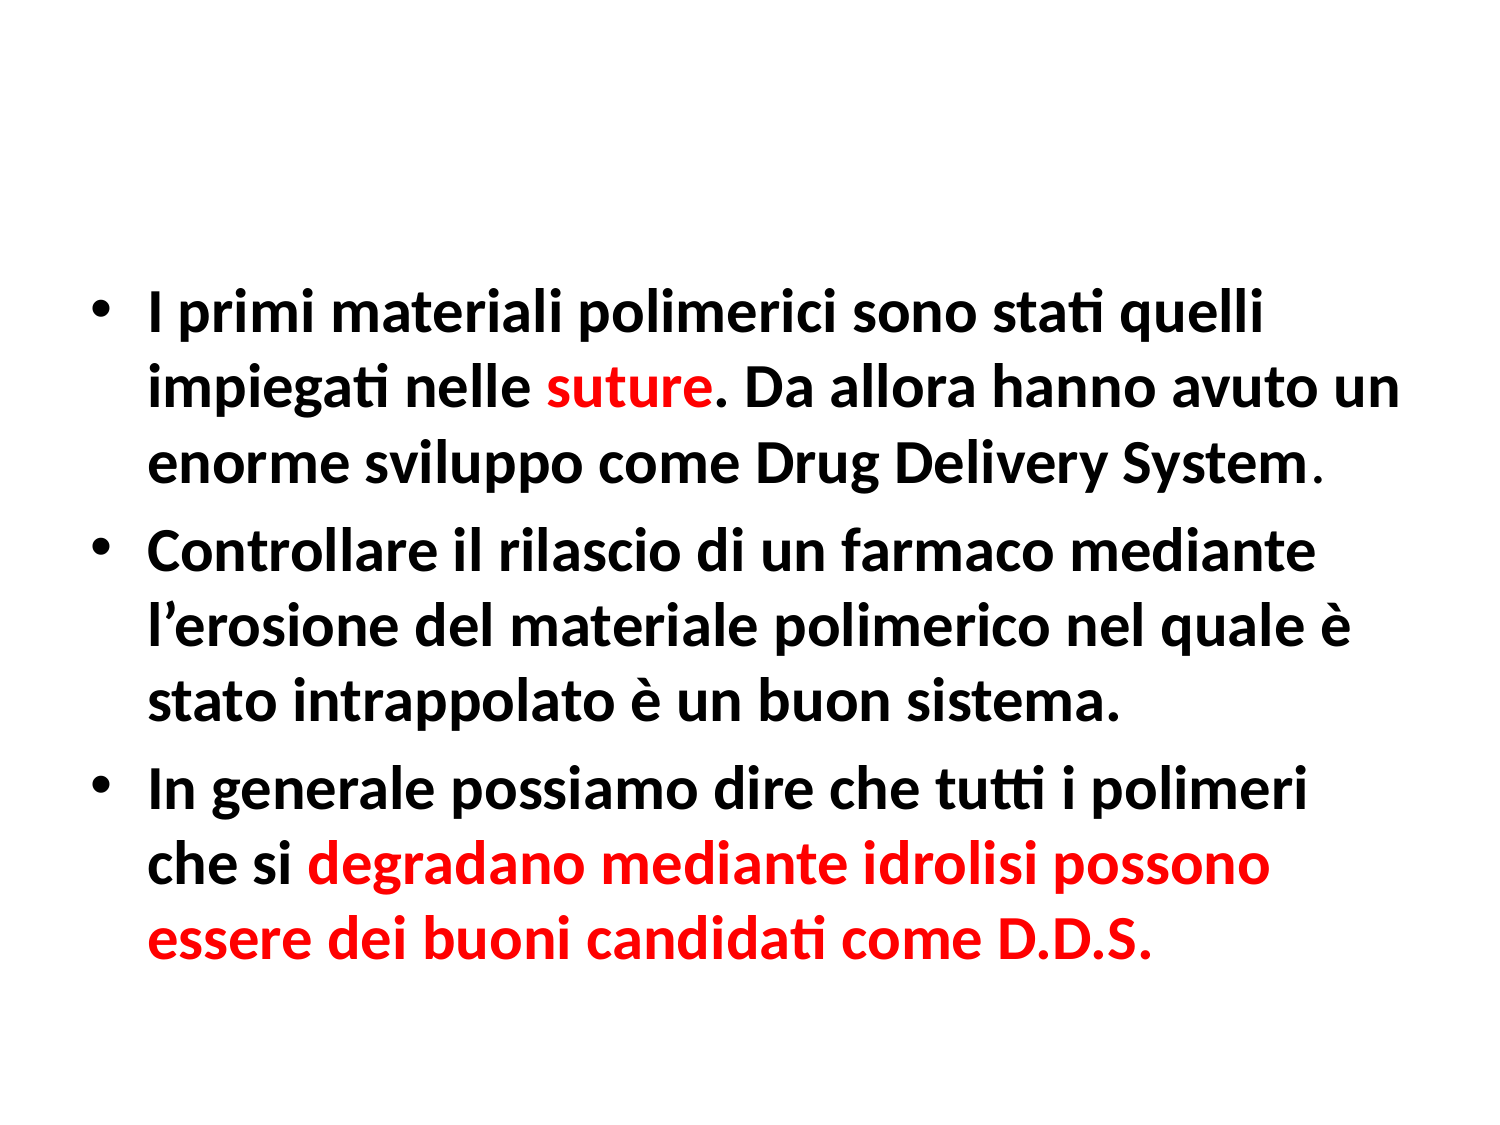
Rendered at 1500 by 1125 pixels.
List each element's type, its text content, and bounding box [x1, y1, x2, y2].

list I primi materiali polimerici sono stati quelli impiegati nelle suture. Da allora hanno avuto un enorme sviluppo come Drug Delivery System. Controllare il rilascio di un farmaco mediante l’erosione del materiale polimerico nel quale è stato intrappolato è un buon sistema. In generale possiamo dire che tutti i polimeri che si degradano mediante idrolisi possono essere dei buoni candidati come D.D.S. [75, 262, 1425, 1005]
